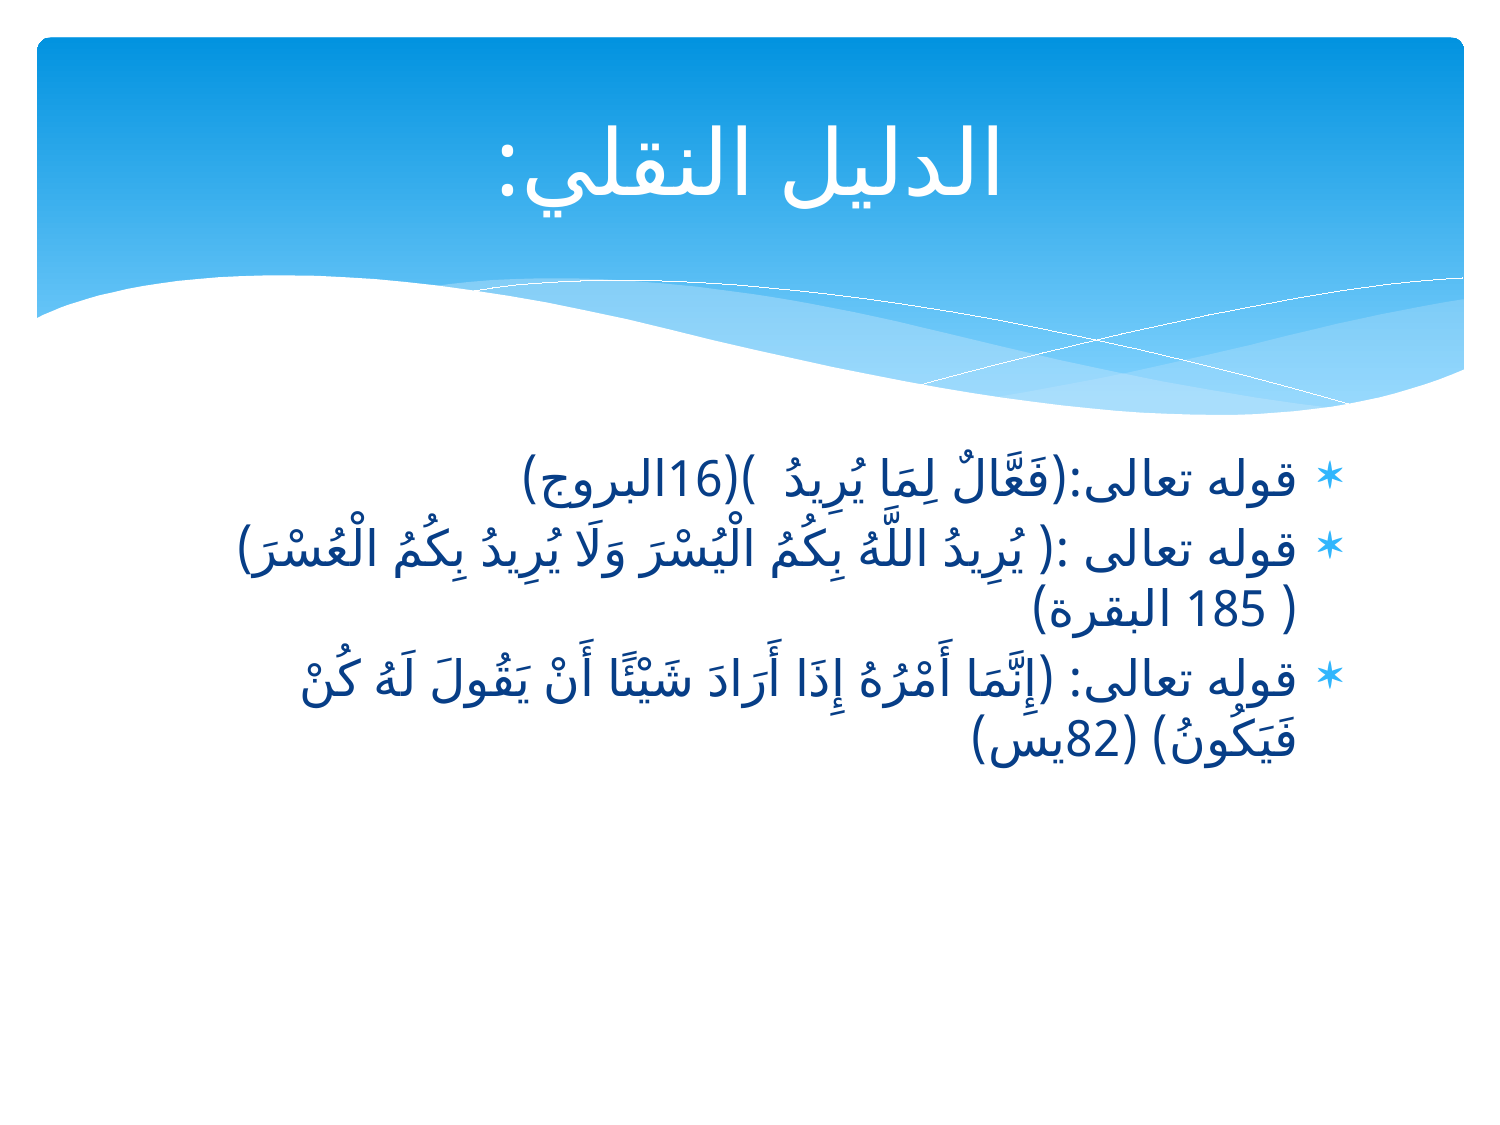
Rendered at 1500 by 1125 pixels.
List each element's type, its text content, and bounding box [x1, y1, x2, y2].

title الدليل النقلي: [75, 55, 1425, 261]
list قوله تعالى:(فَعَّالٌ لِمَا يُرِيدُ )(16البروج) قوله تعالى :( يُرِيدُ اللَّهُ بِكُمُ الْيُسْرَ وَلَا يُرِيدُ بِكُمُ الْعُسْرَ)( 185 البقرة) قوله تعالى: (إِنَّمَا أَمْرُهُ إِذَا أَرَادَ شَيْئًا أَنْ يَقُولَ لَهُ كُنْ فَيَكُونُ) (82يس) [143, 438, 1359, 1005]
